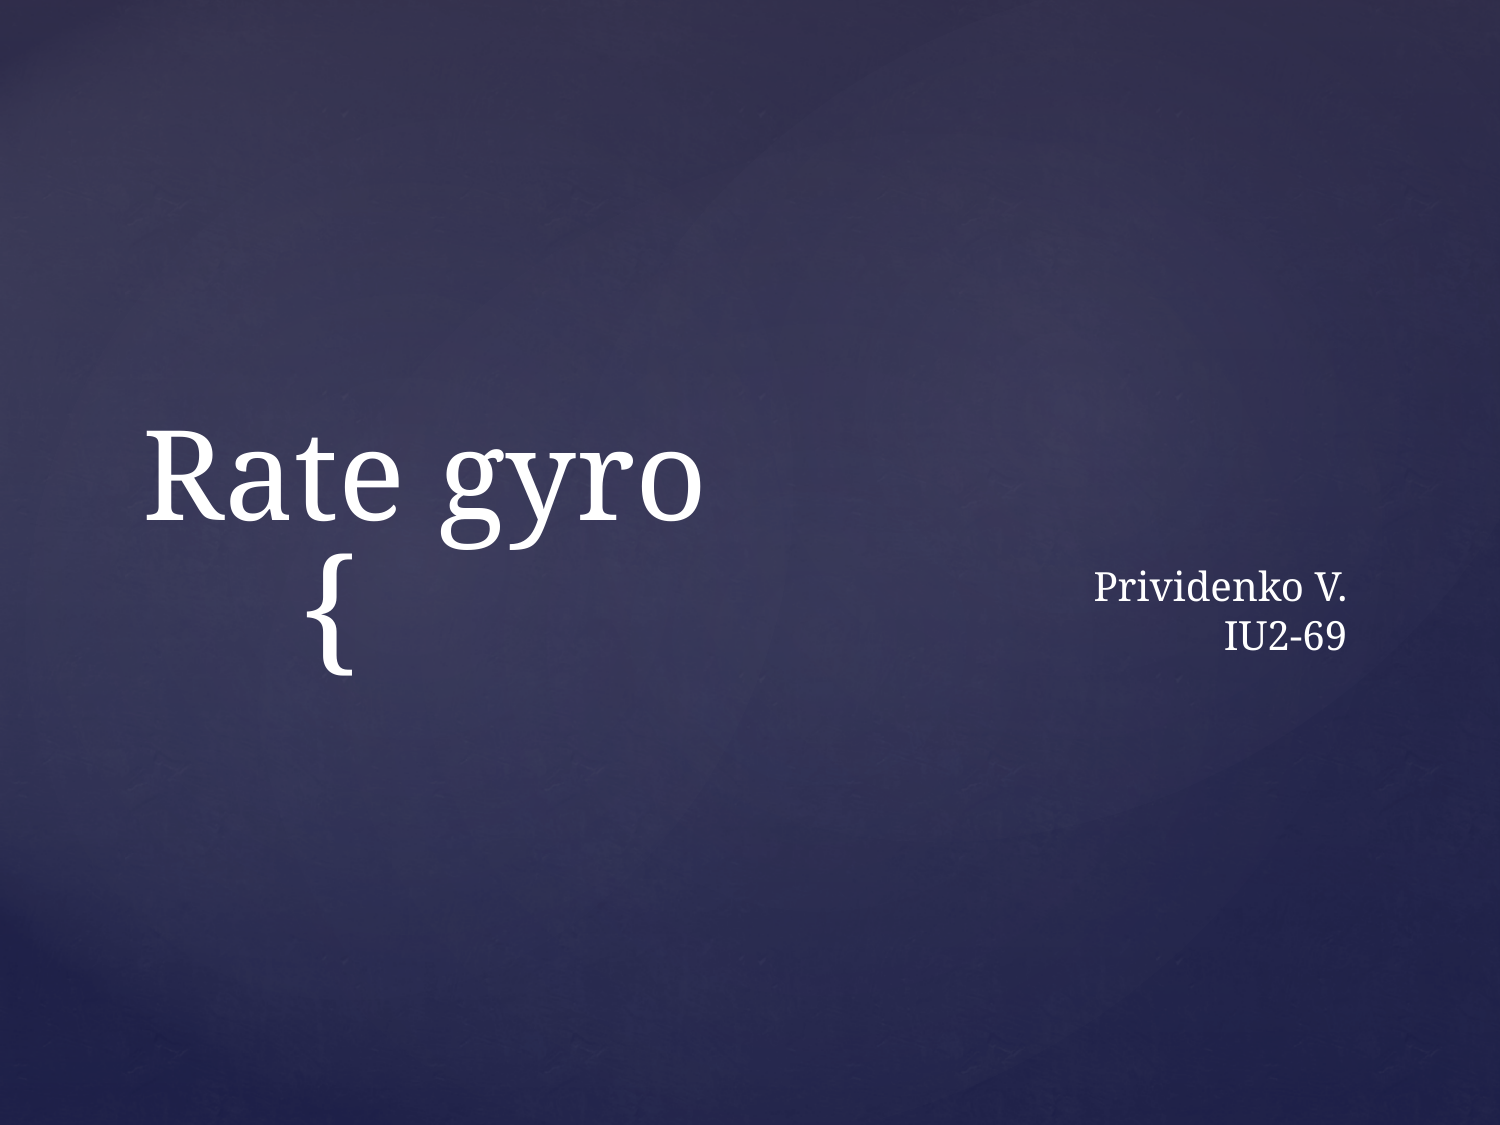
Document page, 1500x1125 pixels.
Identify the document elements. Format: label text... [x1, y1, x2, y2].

title Rate gyro [127, 200, 1365, 554]
subtitle Prividenko V. IU2-69 [350, 553, 1363, 667]
